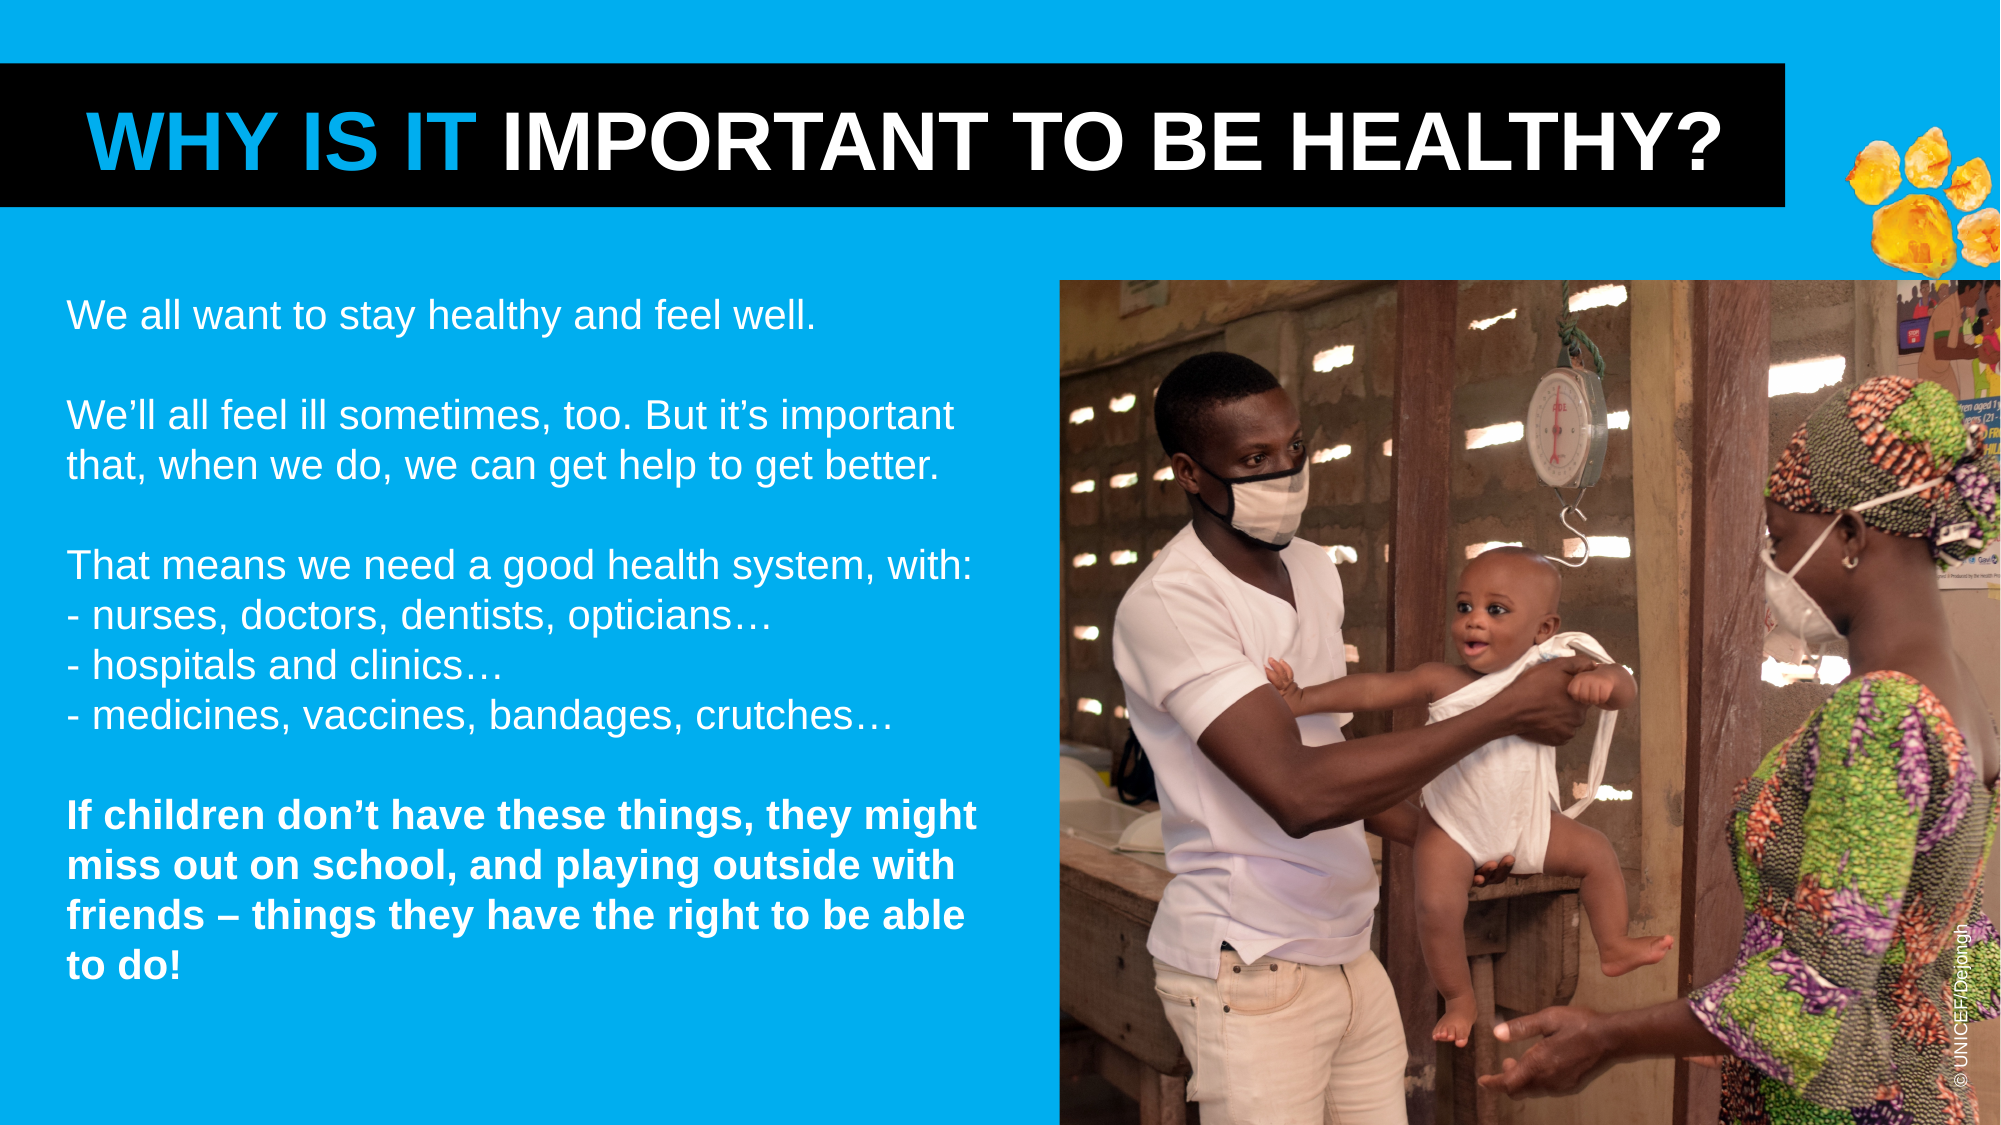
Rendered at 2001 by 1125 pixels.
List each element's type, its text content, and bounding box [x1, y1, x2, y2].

picture [1060, 194, 2001, 1125]
picture [1958, 208, 2000, 267]
picture [1905, 127, 1951, 188]
picture [1846, 141, 1902, 205]
text_box [0, 63, 1786, 208]
text_box WHY IS IT IMPORTANT TO BE HEALTHY? [71, 79, 1741, 195]
text_box We all want to stay healthy and feel well. We’ll all feel ill sometimes, too. But it’s important that, when we do, we can get help to get better. That means we need a good health system, with: - nurses, doctors, dentists, opticians… - hospitals and clinics… - medicines, vaccines, bandages, crutches… If children don’t have these things, they might miss out on school, and playing outside with friends – things they have the right to be able to do! [59, 280, 1000, 996]
picture [1944, 158, 1992, 212]
